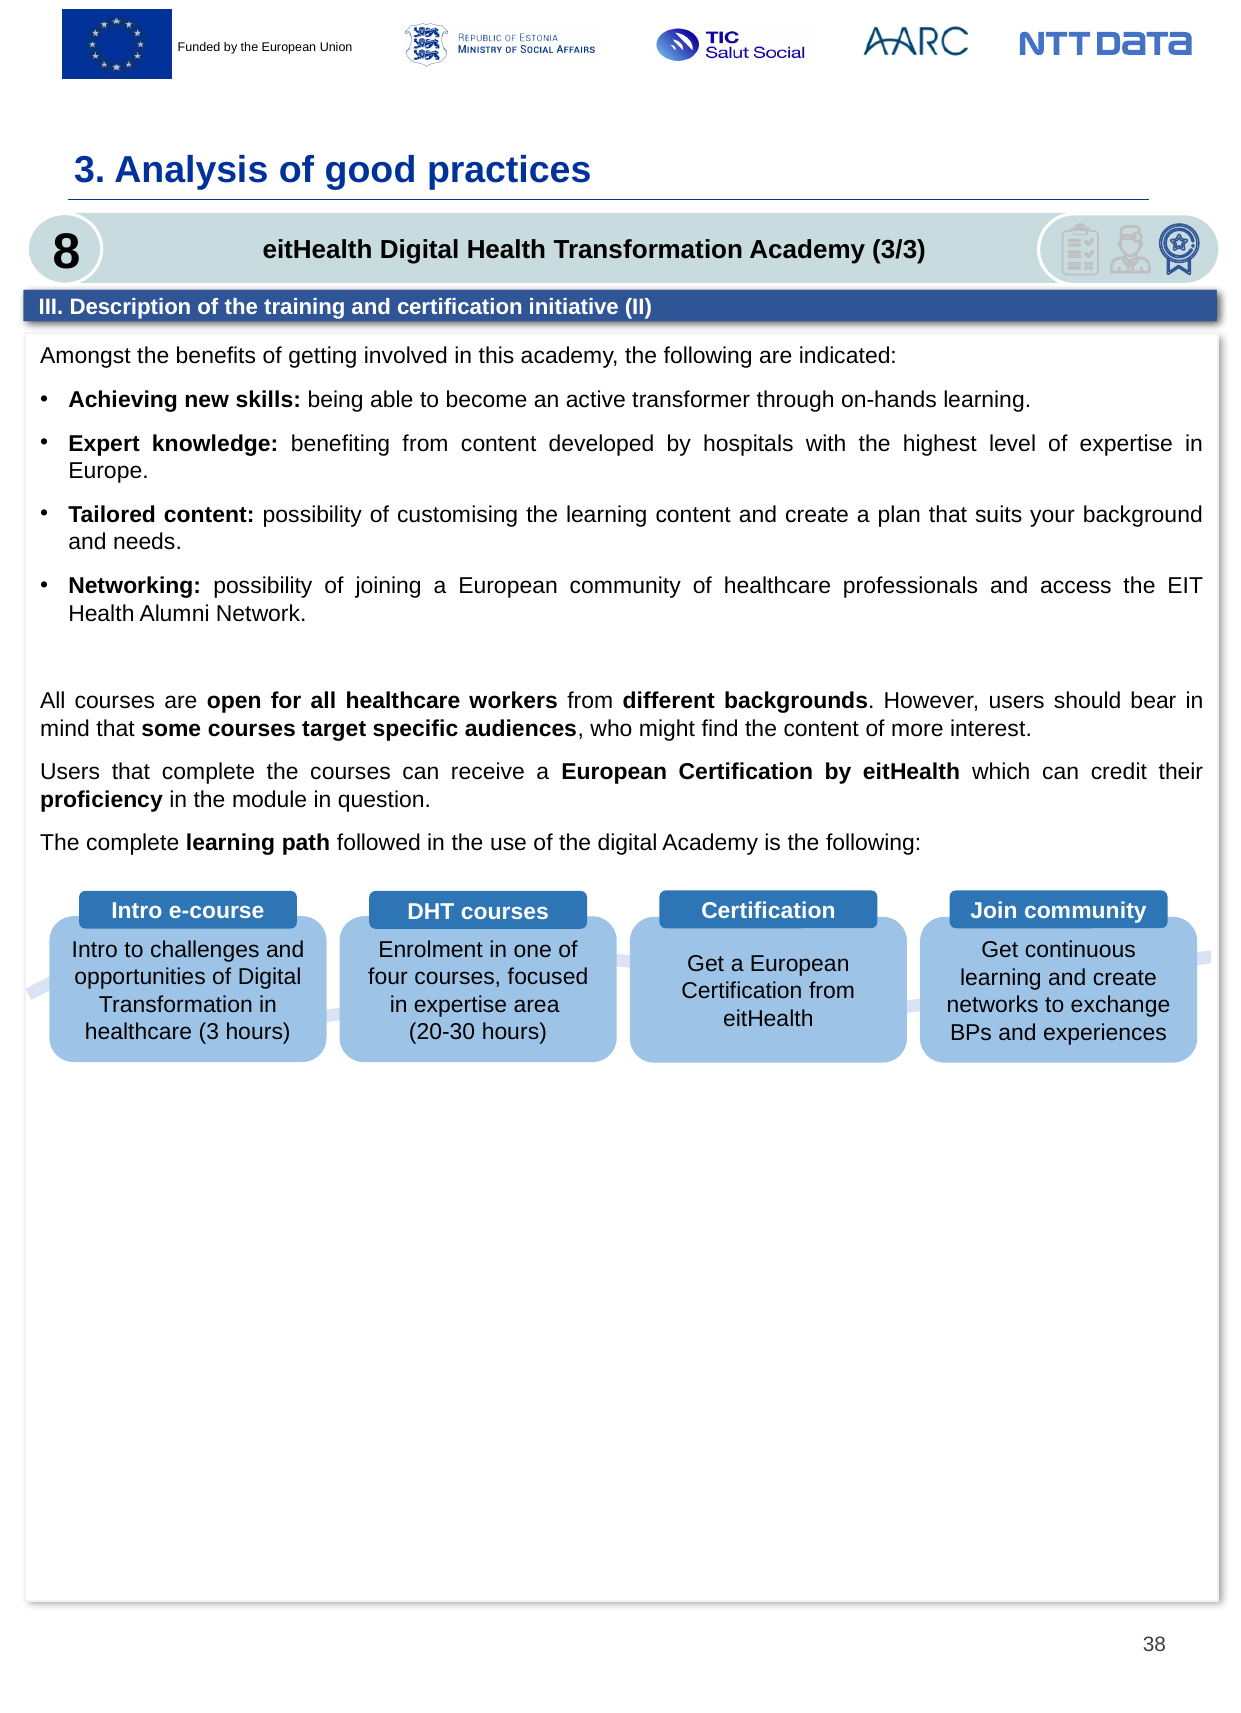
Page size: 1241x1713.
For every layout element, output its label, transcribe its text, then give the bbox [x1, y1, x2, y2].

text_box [1038, 213, 1220, 285]
picture [653, 19, 817, 67]
text_box 38 [901, 1602, 1181, 1689]
picture [62, 9, 172, 79]
text_box 3. Analysis of good practices [59, 111, 1181, 229]
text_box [25, 333, 1219, 1602]
picture [863, 20, 974, 67]
text_box III. Description of the training and certification initiative (II) [23, 289, 1218, 322]
text_box 8 [26, 212, 103, 286]
text_box eitHealth Digital Health Transformation Academy (3/3) [81, 229, 1038, 283]
picture [405, 20, 601, 68]
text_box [28, 890, 1211, 1063]
